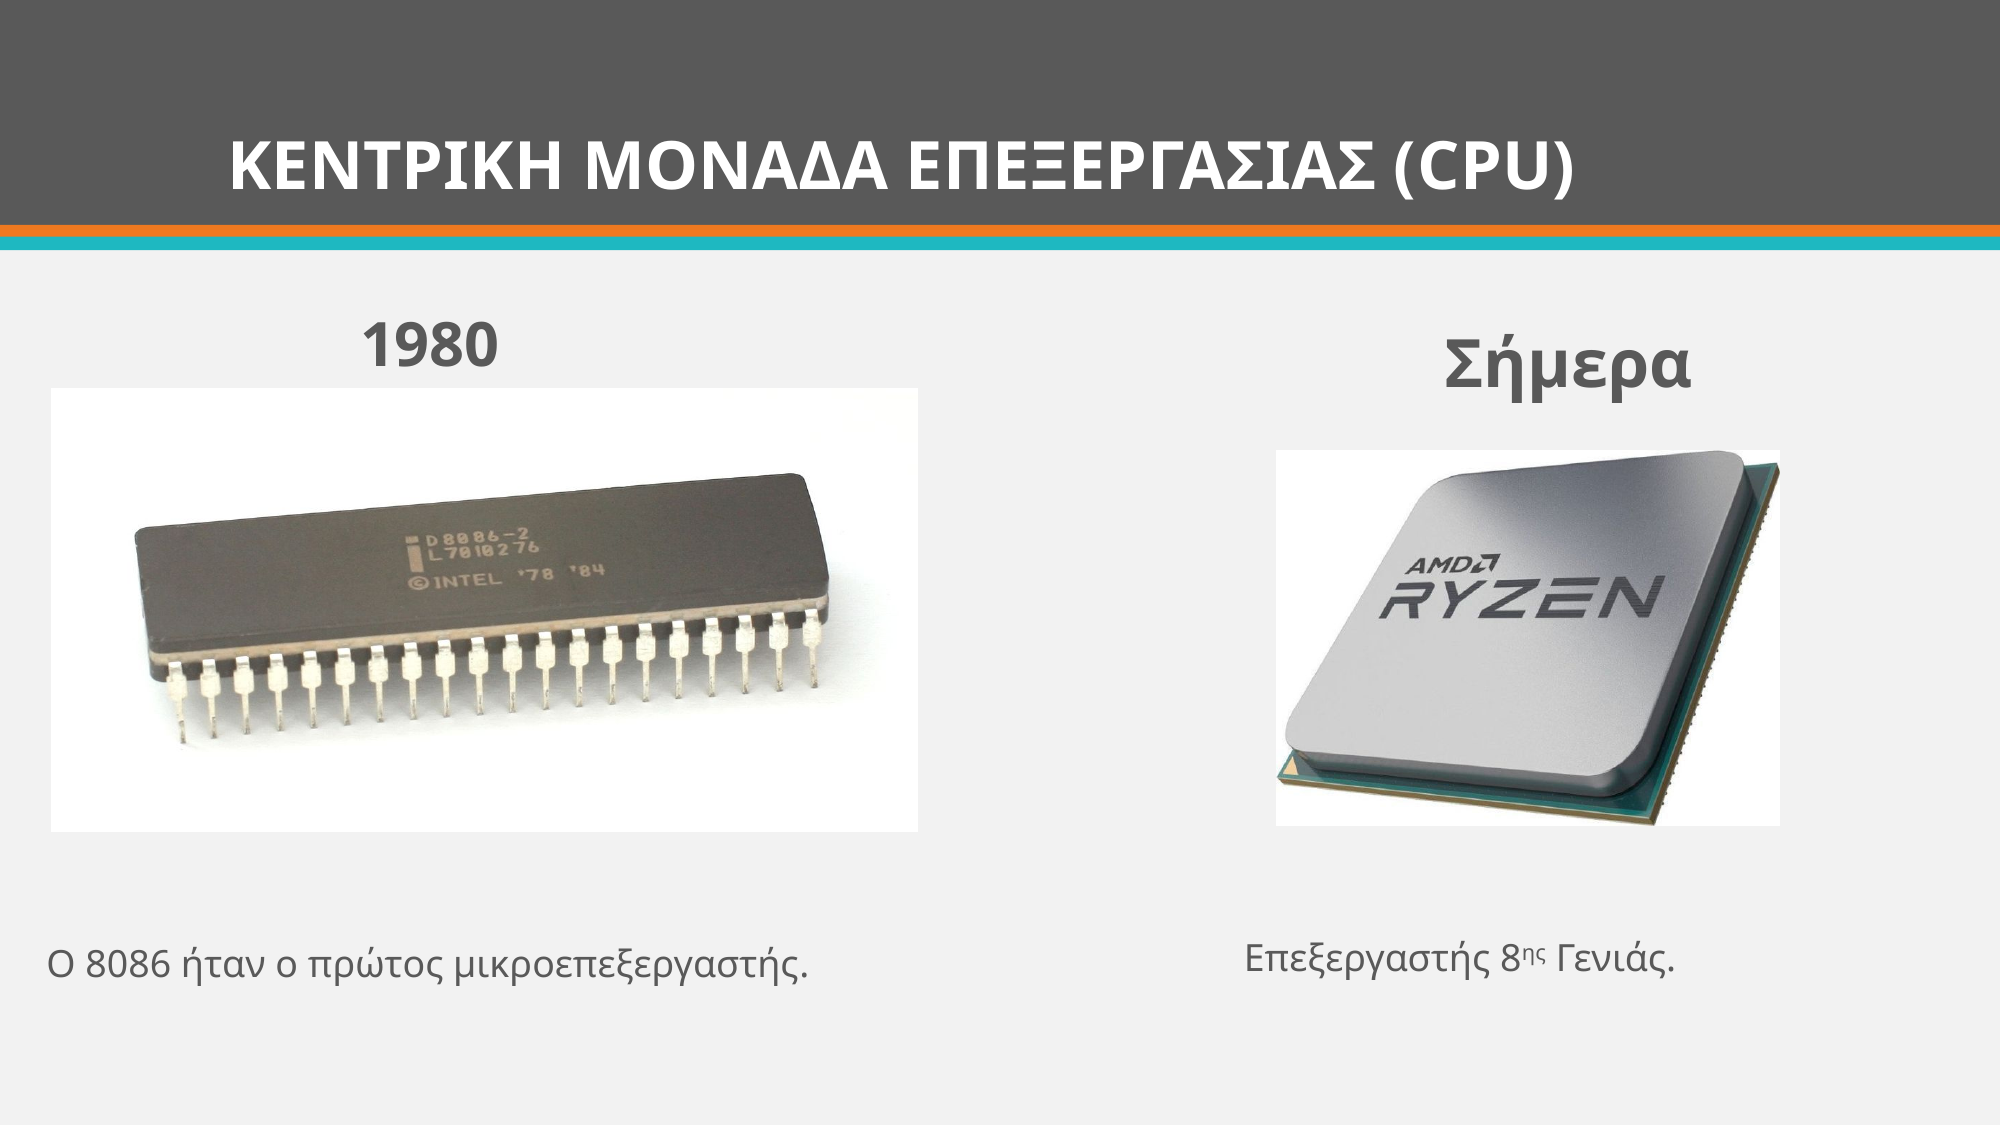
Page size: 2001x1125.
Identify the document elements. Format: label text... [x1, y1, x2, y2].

text_box 1980 [345, 305, 522, 389]
picture [51, 388, 918, 832]
text_box Επεξεργαστής 8ης Γενιάς. [1229, 926, 1692, 987]
text_box Ο 8086 ήταν ο πρώτος μικροεπεξεργαστής. [31, 932, 825, 993]
title ΚΕΝΤΡΙΚΗ ΜΟΝΑΔΑ ΕΠΕΞΕΡΓΑΣΙΑΣ (CPU) [212, 41, 1788, 212]
picture [1276, 450, 1780, 826]
text_box Σήμερα [1429, 322, 1731, 418]
